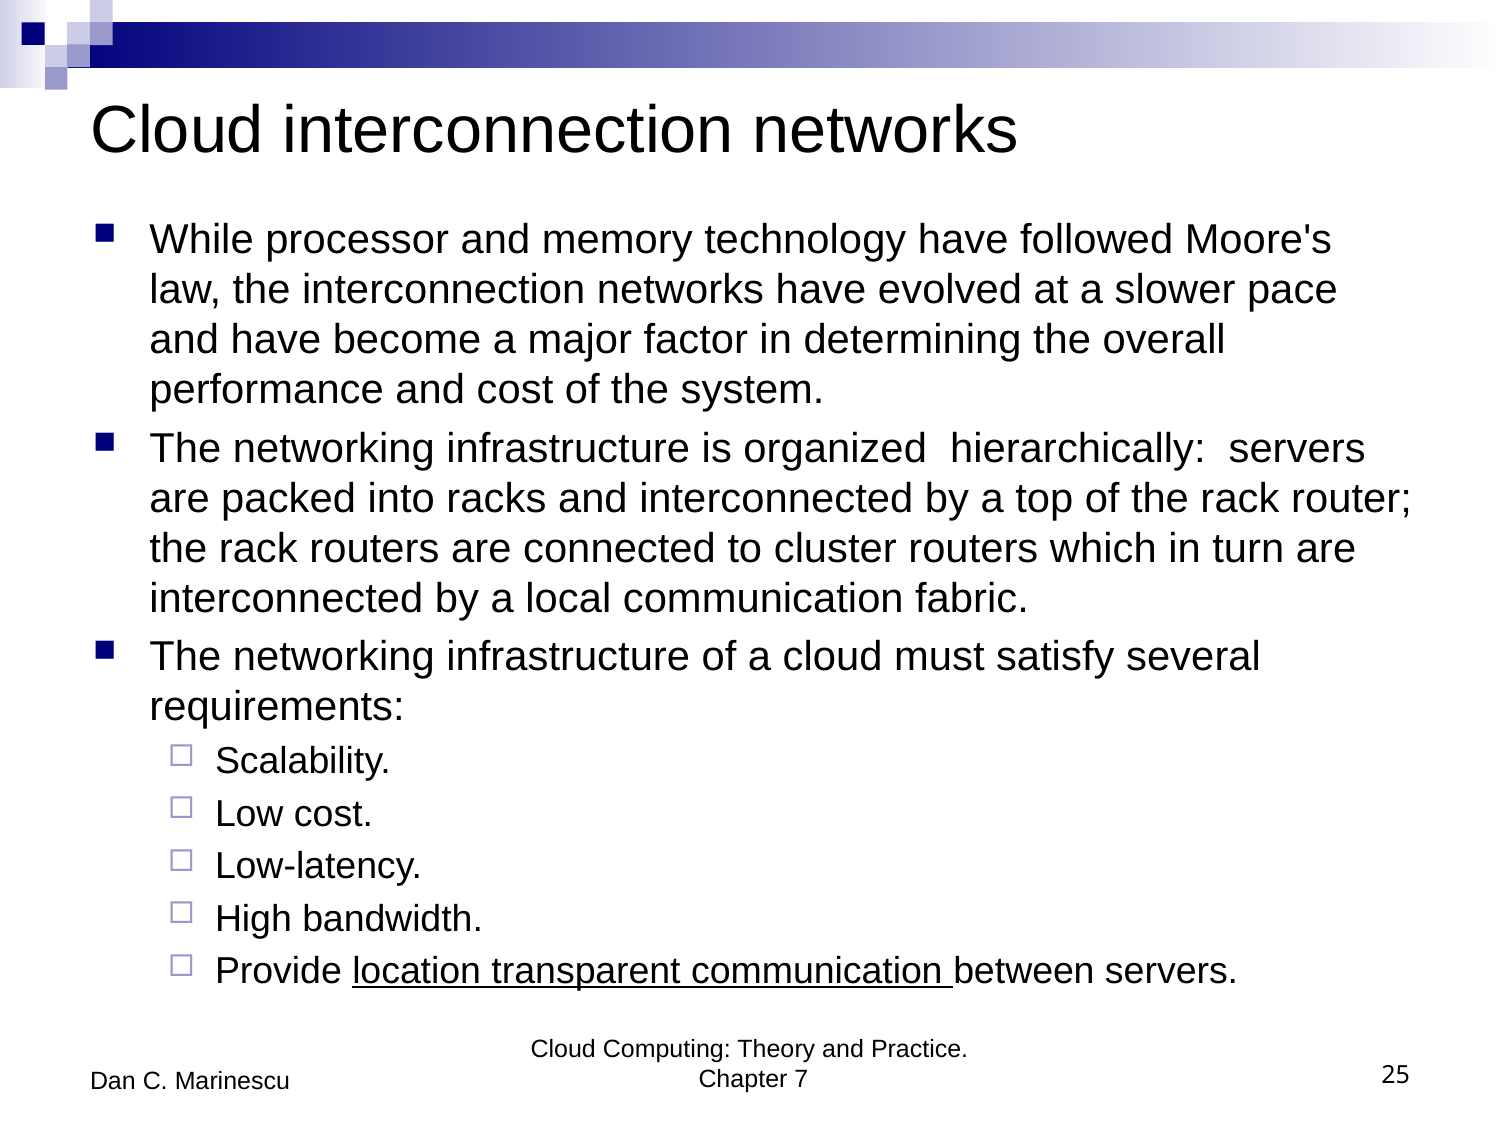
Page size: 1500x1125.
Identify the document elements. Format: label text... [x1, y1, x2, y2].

footer Cloud Computing: Theory and Practice. Chapter 7 [512, 1024, 988, 1101]
title Cloud interconnection networks [74, 82, 1426, 169]
slide_number 25 [1074, 1024, 1426, 1101]
list While processor and memory technology have followed Moore's law, the interconnection networks have evolved at a slower pace and have become a major factor in determining the overall performance and cost of the system. The networking infrastructure is organized hierarchically: servers are packed into racks and interconnected by a top of the rack router; the rack routers are connected to cluster routers which in turn are interconnected by a local communication fabric. The networking infrastructure of a cloud must satisfy several requirements: Scalability. Low cost. Low-latency. High bandwidth. Provide location transparent communication between servers. [77, 204, 1429, 1013]
slide_number Dan C. Marinescu [74, 1024, 426, 1103]
